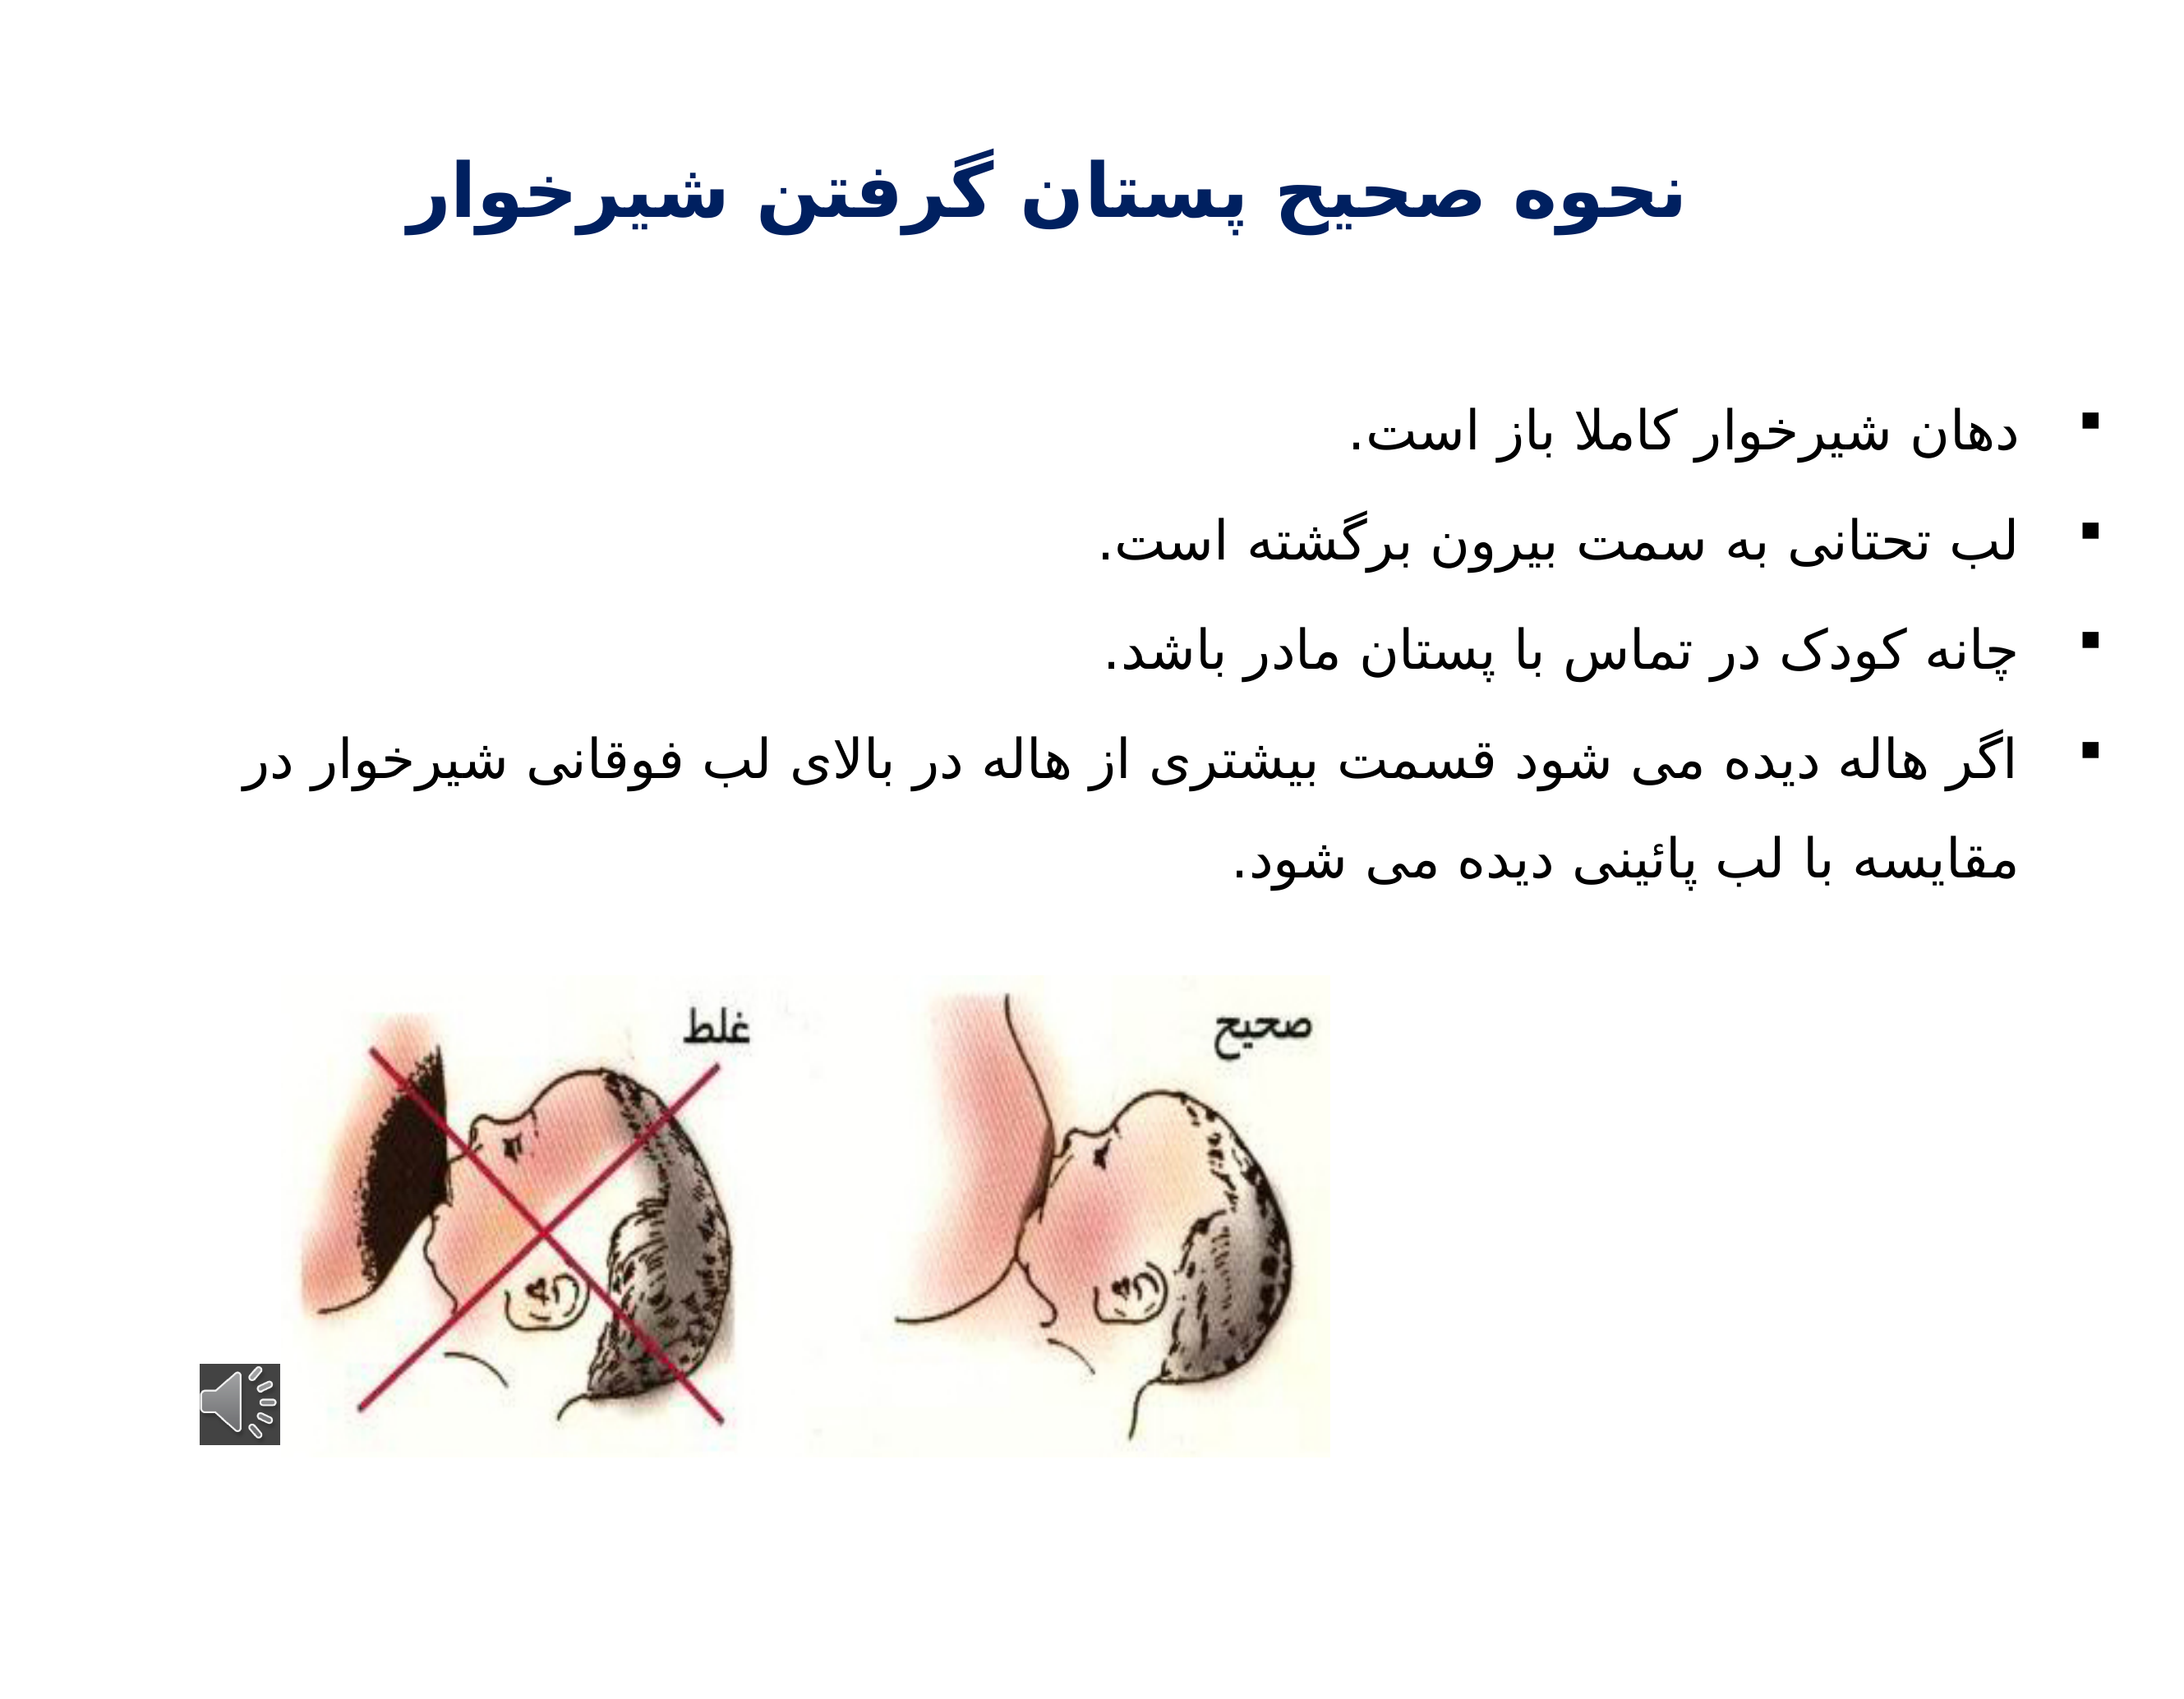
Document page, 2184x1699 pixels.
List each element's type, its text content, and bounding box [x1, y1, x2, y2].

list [280, 975, 1331, 1457]
picture [198, 1363, 280, 1446]
list دهان شیرخوار کاملا باز است. لب تحتانی به سمت بیرون برگشته است. چانه کودک در تماس با پستان مادر باشد. اگر هاله دیده می شود قسمت بیشتری از هاله در بالای لب فوقانی شیرخوار در مقایسه با لب پائینی دیده می شود. [90, 351, 2126, 1546]
title نحوه صحیح پستان گرفتن شیرخوار [237, 45, 1859, 329]
